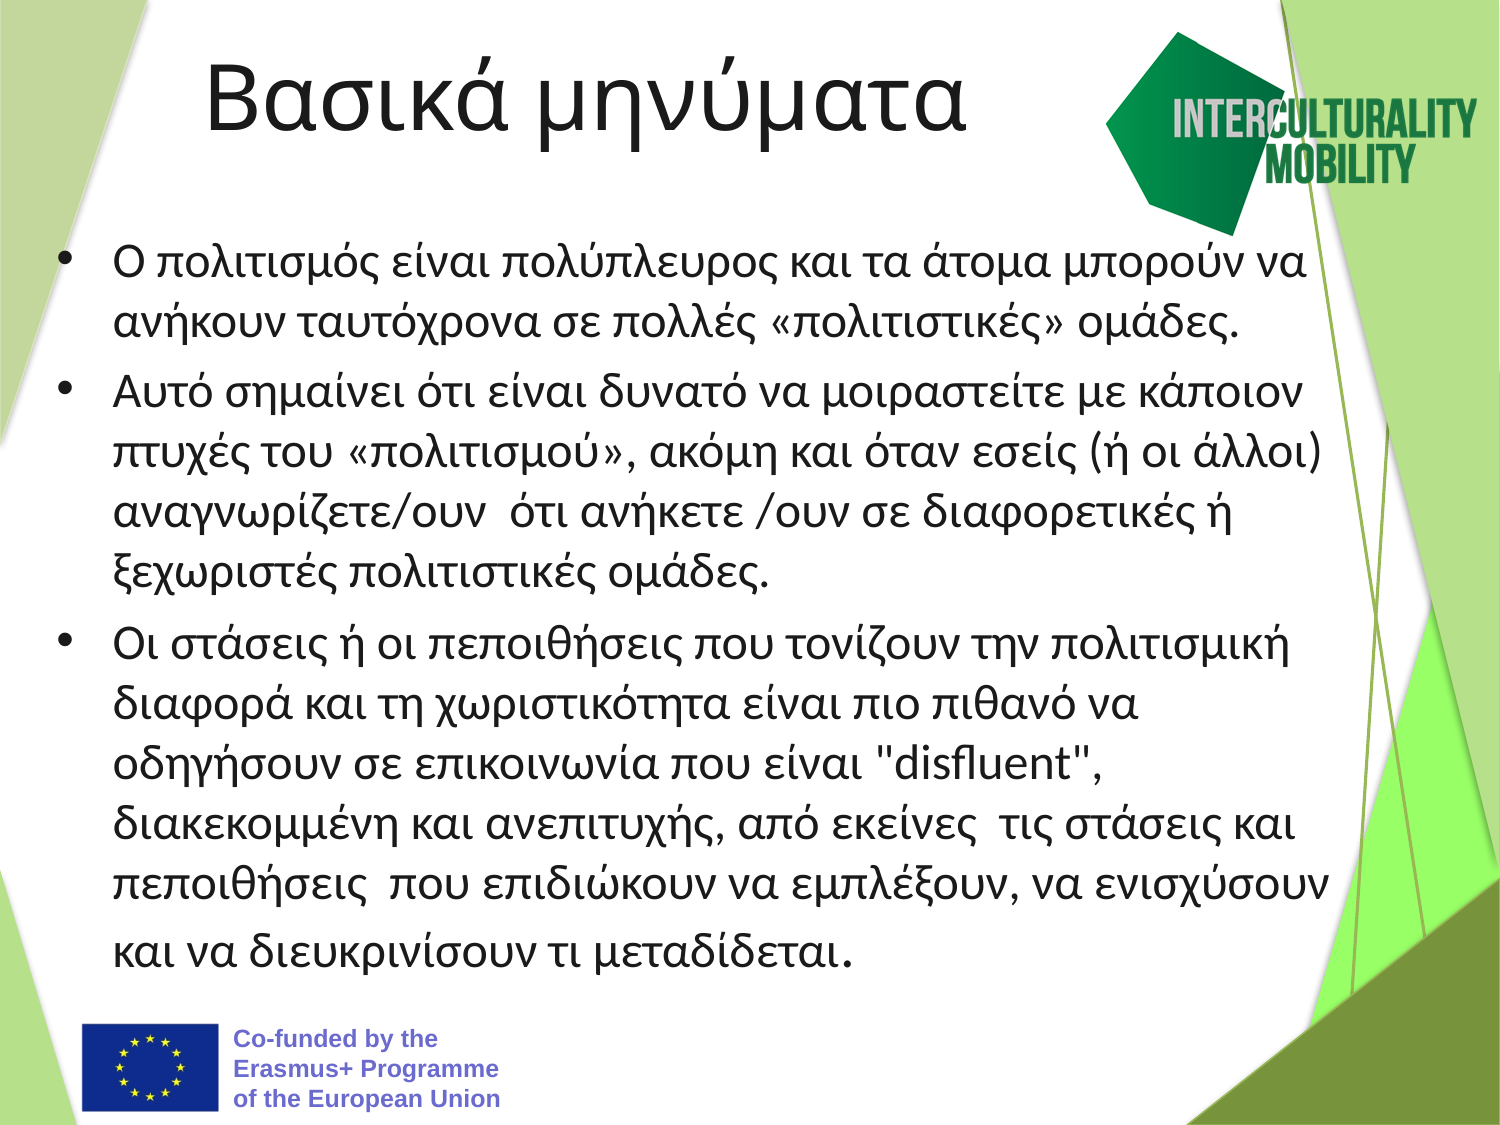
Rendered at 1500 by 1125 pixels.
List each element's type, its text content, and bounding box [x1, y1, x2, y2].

picture [238, 1096, 243, 1105]
picture [58, 1059, 243, 1125]
title Βασικά μηνύματα [100, 0, 1071, 188]
list Ο πολιτισμός είναι πολύπλευρος και τα άτομα μπορούν να ανήκουν ταυτόχρονα σε πολλές «πολιτιστικές» ομάδες. Αυτό σημαίνει ότι είναι δυνατό να μοιραστείτε με κάποιον πτυχές του «πολιτισμού», ακόμη και όταν εσείς (ή οι άλλοι) αναγνωρίζετε/ουν ότι ανήκετε /ουν σε διαφορετικές ή ξεχωριστές πολιτιστικές ομάδες. Οι στάσεις ή οι πεποιθήσεις που τονίζουν την πολιτισμική διαφορά και τη χωριστικότητα είναι πιο πιθανό να οδηγήσουν σε επικοινωνία που είναι "disfluent", διακεκομμένη και ανεπιτυχής, από εκείνες τις στάσεις και πεποιθήσεις που επιδιώκουν να εμπλέξουν, να ενισχύσουν και να διευκρινίσουν τι μεταδίδεται. [41, 219, 1388, 1059]
picture [1104, 30, 1477, 237]
